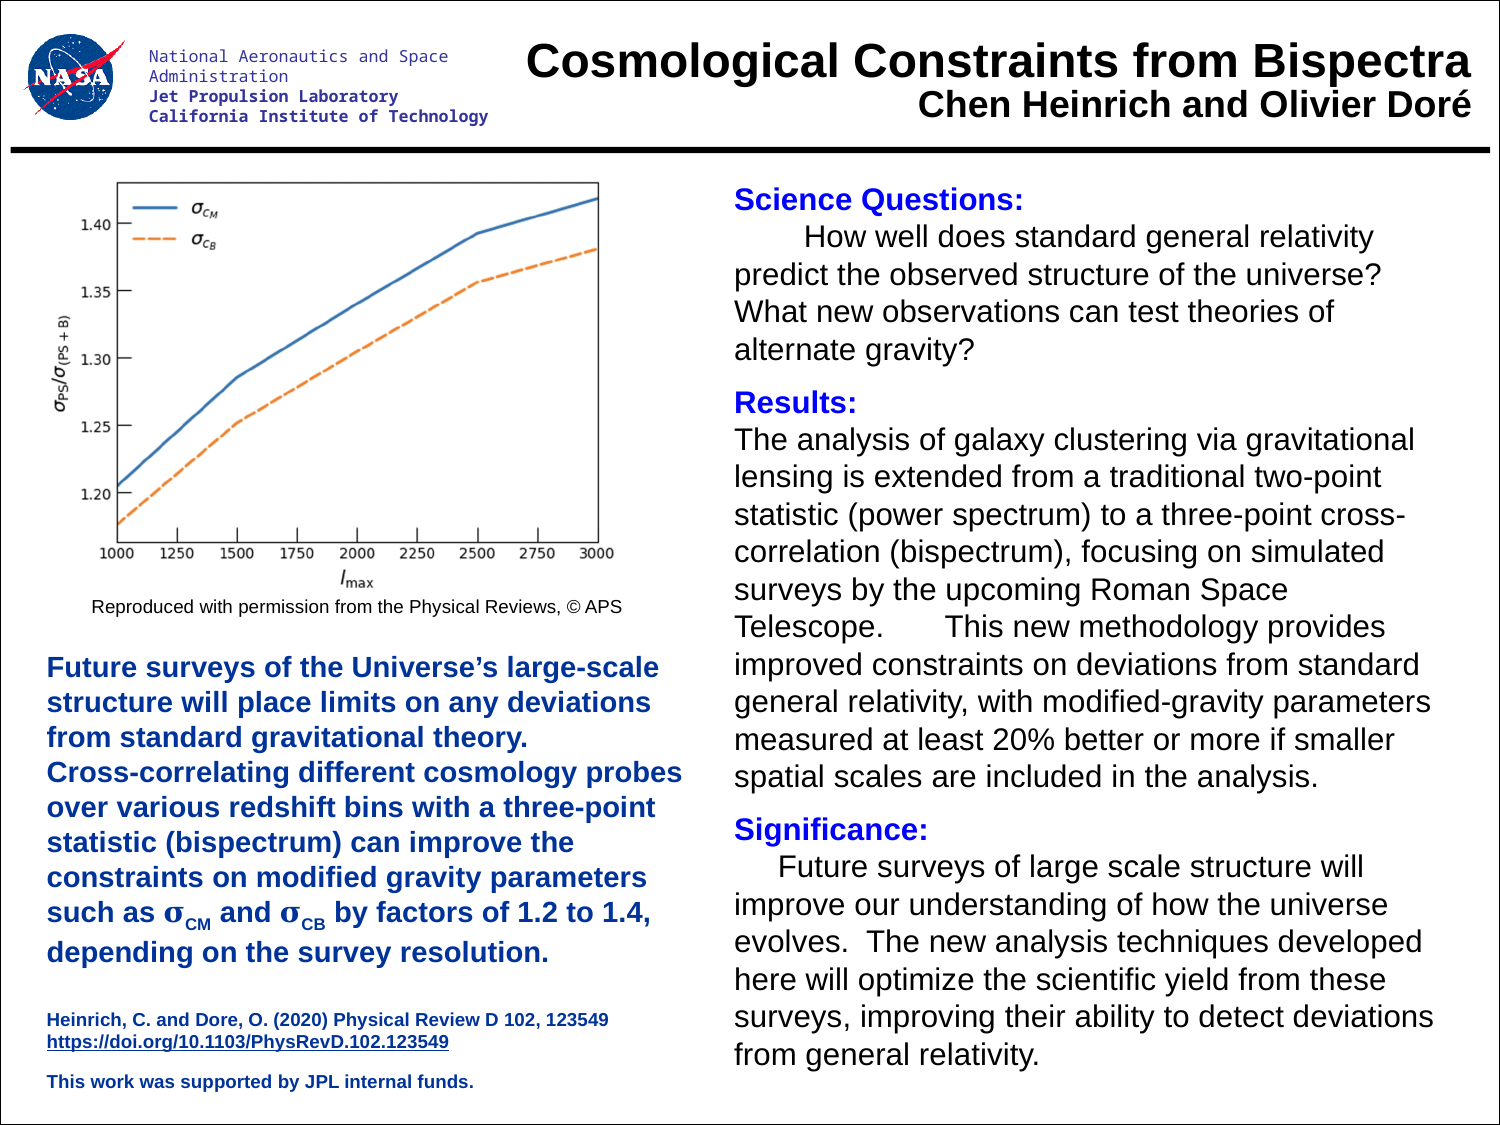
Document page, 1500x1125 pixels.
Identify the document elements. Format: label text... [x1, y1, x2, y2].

text_box National Aeronautics and Space Administration Jet Propulsion Laboratory California Institute of Technology [139, 38, 515, 134]
text_box Science Questions: How well does standard general relativity predict the observed structure of the universe? What new observations can test theories of alternate gravity? Results: The analysis of galaxy clustering via gravitational lensing is extended from a traditional two-point statistic (power spectrum) to a three-point cross-correlation (bispectrum), focusing on simulated surveys by the upcoming Roman Space Telescope. This new methodology provides improved constraints on deviations from standard general relativity, with modified-gravity parameters measured at least 20% better or more if smaller spatial scales are included in the analysis. Significance: Future surveys of large scale structure will improve our understanding of how the universe evolves. The new analysis techniques developed here will optimize the scientific yield from these surveys, improving their ability to detect deviations from general relativity. [719, 171, 1463, 1079]
title Cosmological Constraints from Bispectra Chen Heinrich and Olivier Doré [462, 31, 1488, 132]
text_box Future surveys of the Universe’s large-scale structure will place limits on any deviations from standard gravitational theory. Cross-correlating different cosmology probes over various redshift bins with a three-point statistic (bispectrum) can improve the constraints on modified gravity parameters such as 𝛔CM and 𝛔CB by factors of 1.2 to 1.4, depending on the survey resolution. [31, 641, 720, 1011]
text_box Reproduced with permission from the Physical Reviews, © APS [76, 587, 637, 625]
picture [37, 172, 620, 613]
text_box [12, 20, 135, 130]
text_box Heinrich, C. and Dore, O. (2020) Physical Review D 102, 123549 https://doi.org/10.1103/PhysRevD.102.123549 This work was supported by JPL internal funds. [31, 1011, 693, 1100]
